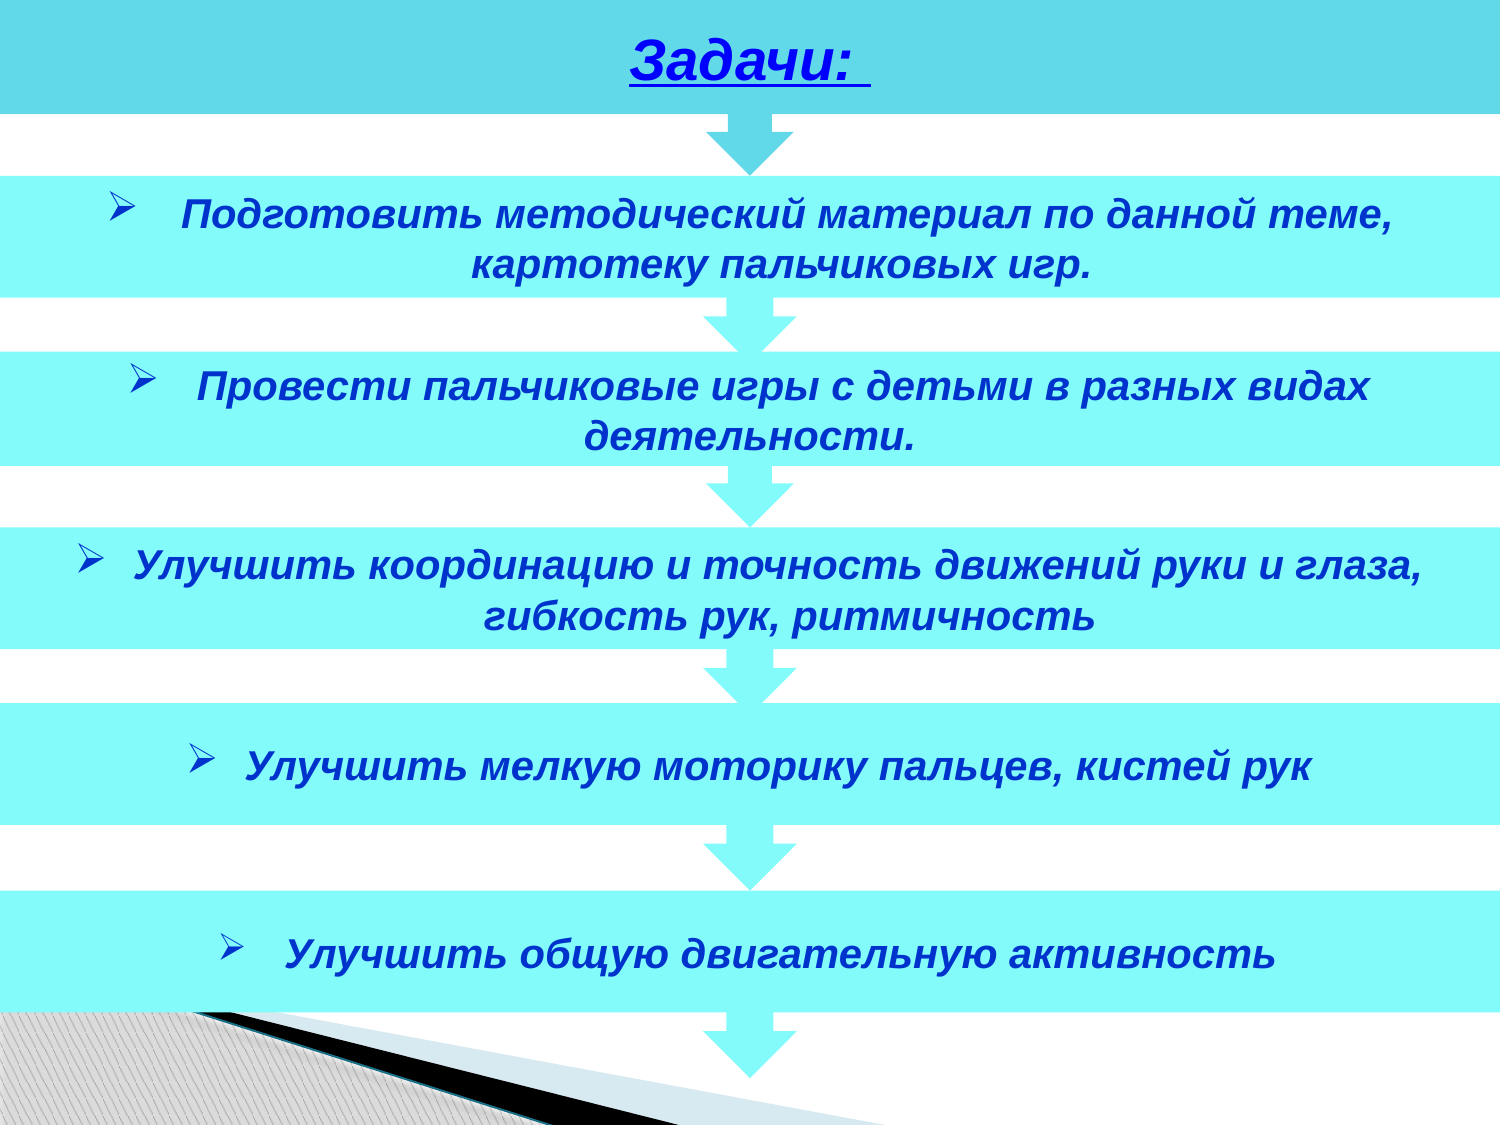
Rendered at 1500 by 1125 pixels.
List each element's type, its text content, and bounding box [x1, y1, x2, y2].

text_box Улучшить мелкую моторику пальцев, кистей рук [0, 698, 1500, 886]
text_box Улучшить координацию и точность движений руки и глаза, гибкость рук, ритмичность [0, 522, 1500, 698]
text_box Улучшить общую двигательную активность [0, 886, 1500, 1083]
text_box Подготовить методический материал по данной теме, картотеку пальчиковых игр. [0, 171, 1500, 347]
text_box Задачи: [0, 0, 1500, 171]
text_box Провести пальчиковые игры с детьми в разных видах деятельности. [0, 347, 1500, 522]
